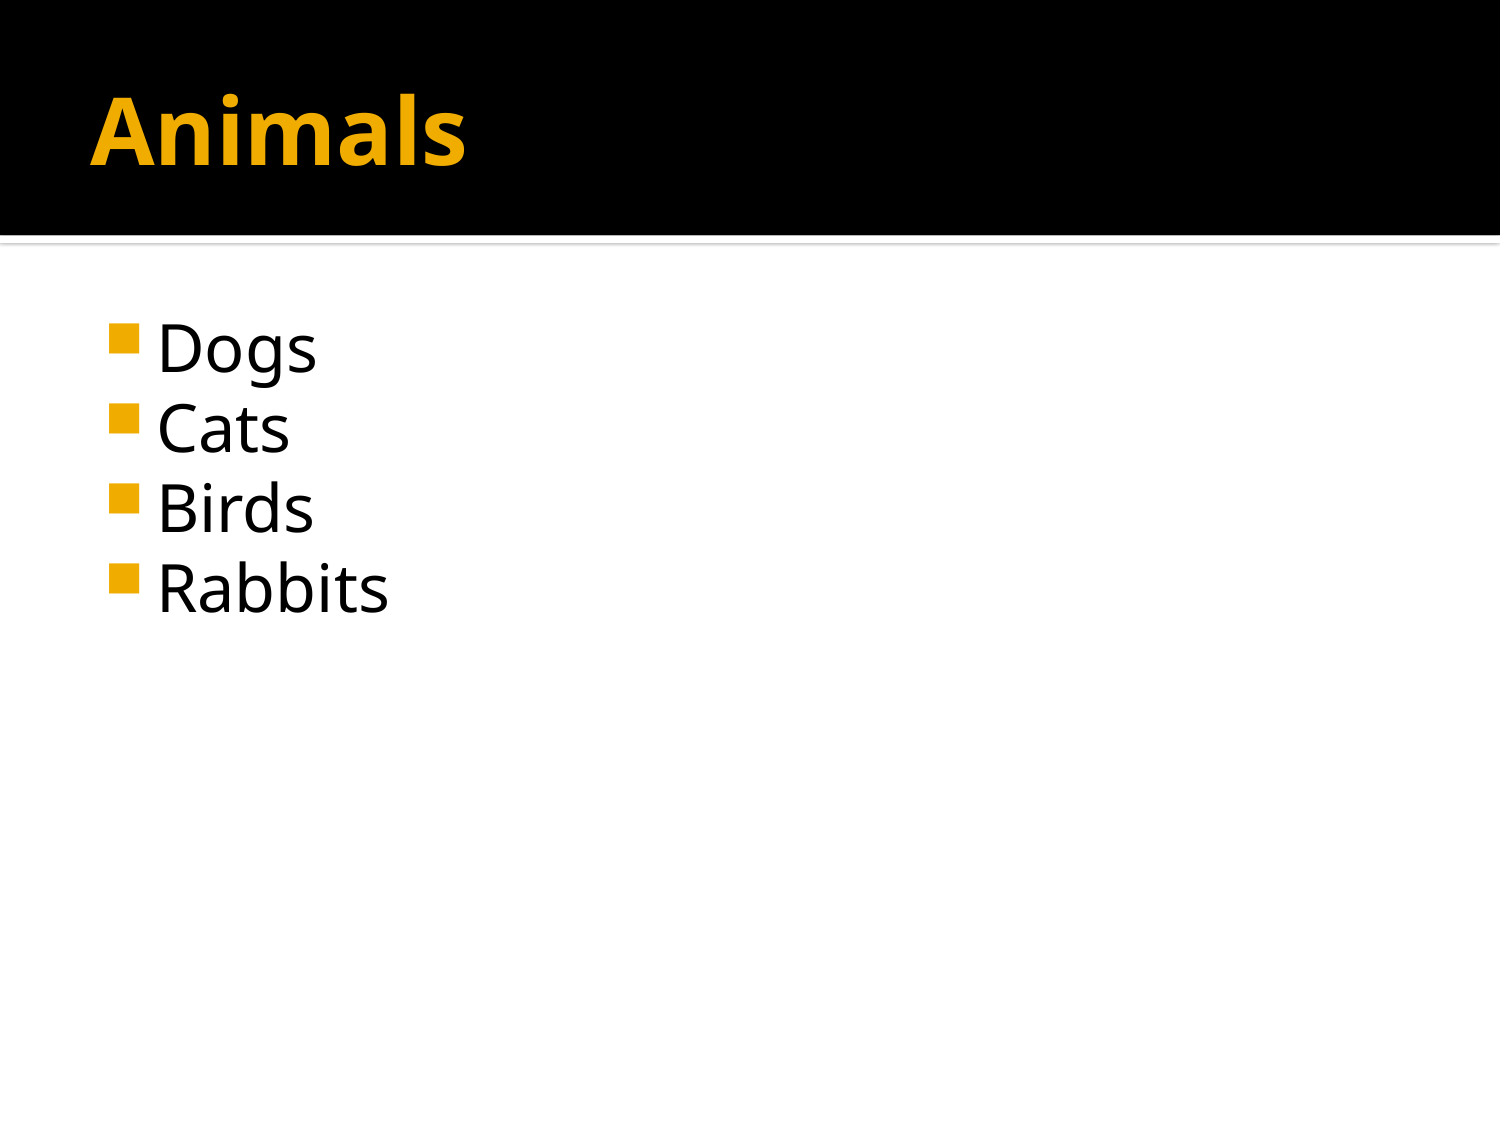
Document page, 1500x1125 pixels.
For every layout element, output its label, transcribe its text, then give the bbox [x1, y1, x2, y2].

title Animals [75, 25, 1425, 231]
list Dogs Cats Birds Rabbits [75, 291, 1425, 1050]
